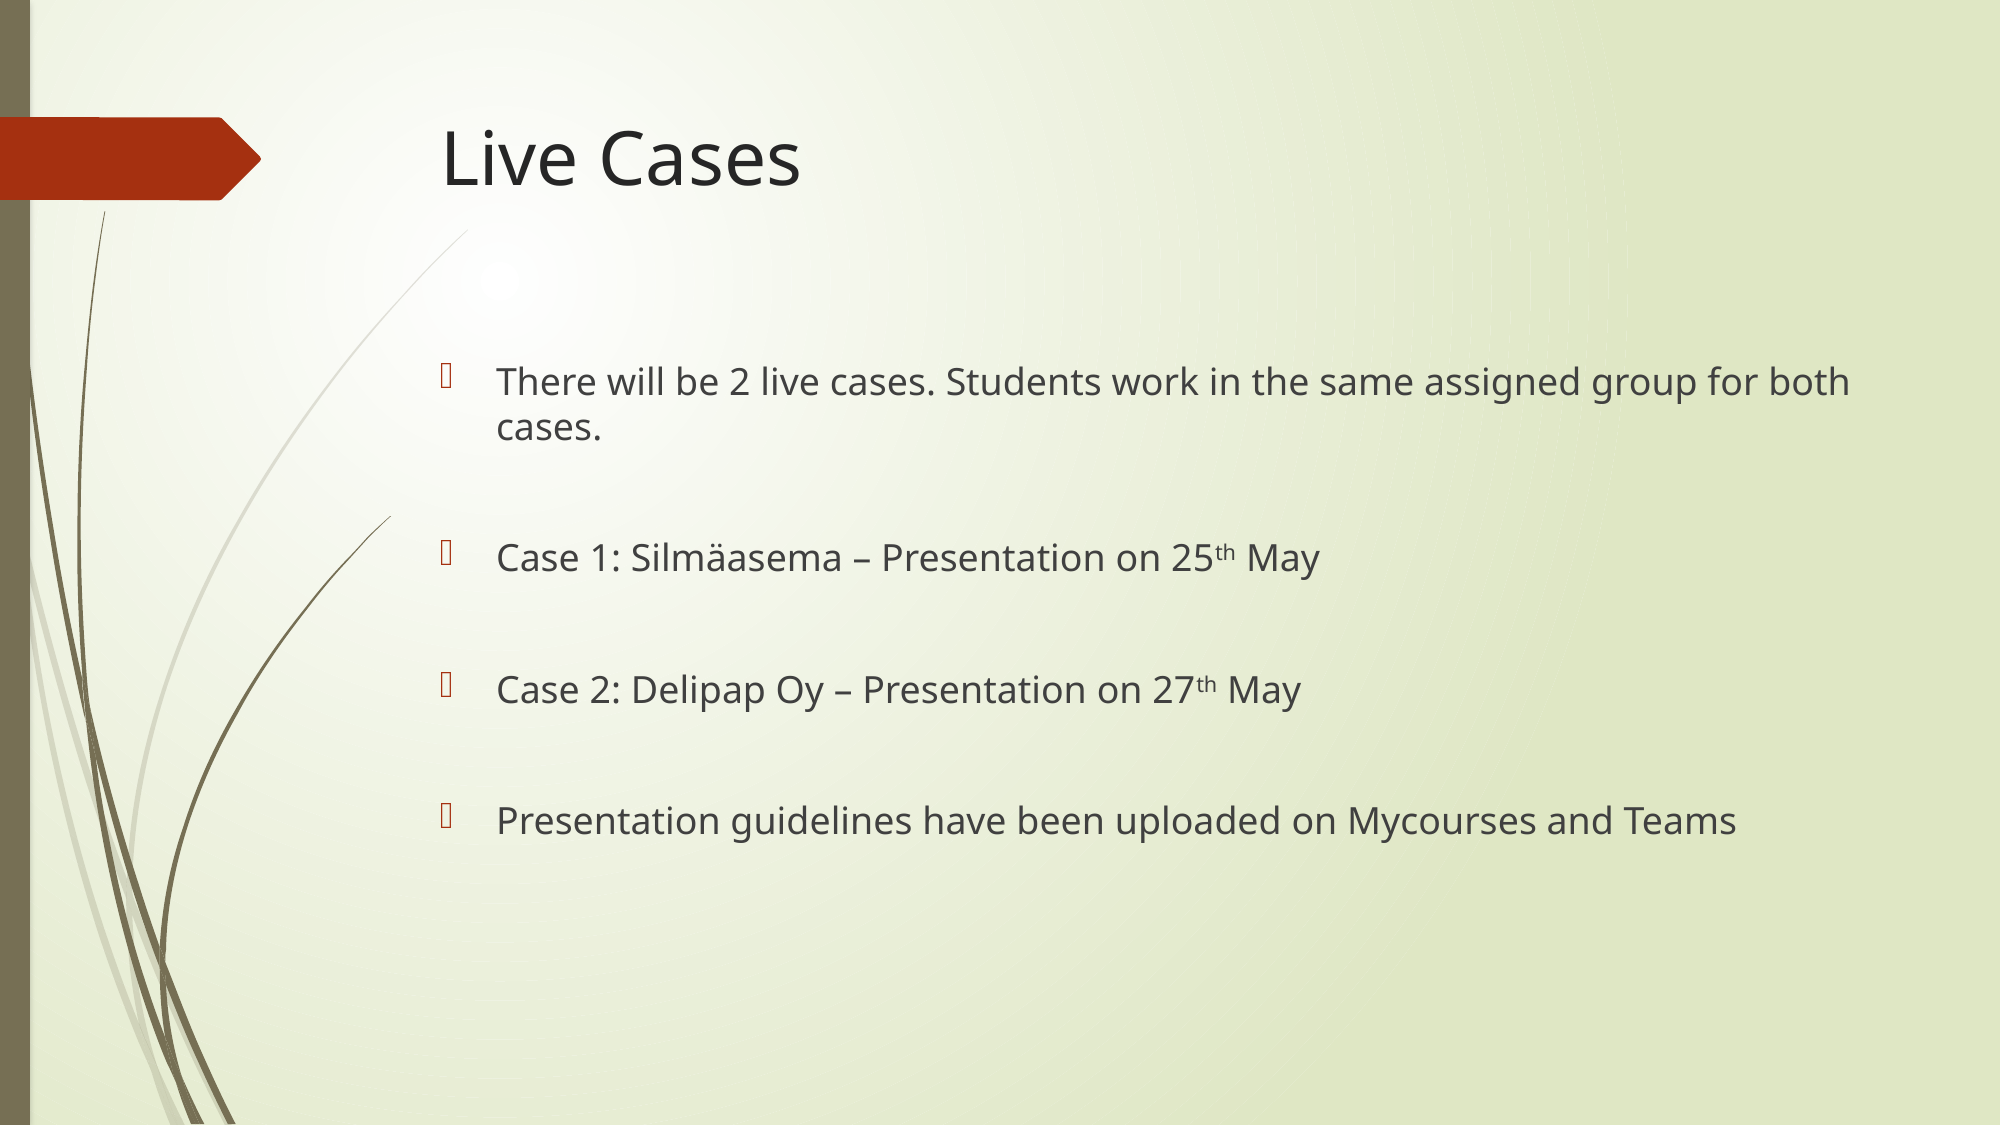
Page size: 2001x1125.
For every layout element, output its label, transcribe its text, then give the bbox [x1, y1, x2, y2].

title Live Cases [425, 102, 1888, 313]
list There will be 2 live cases. Students work in the same assigned group for both cases. Case 1: Silmäasema – Presentation on 25th May Case 2: Delipap Oy – Presentation on 27th May Presentation guidelines have been uploaded on Mycourses and Teams [424, 350, 1888, 970]
